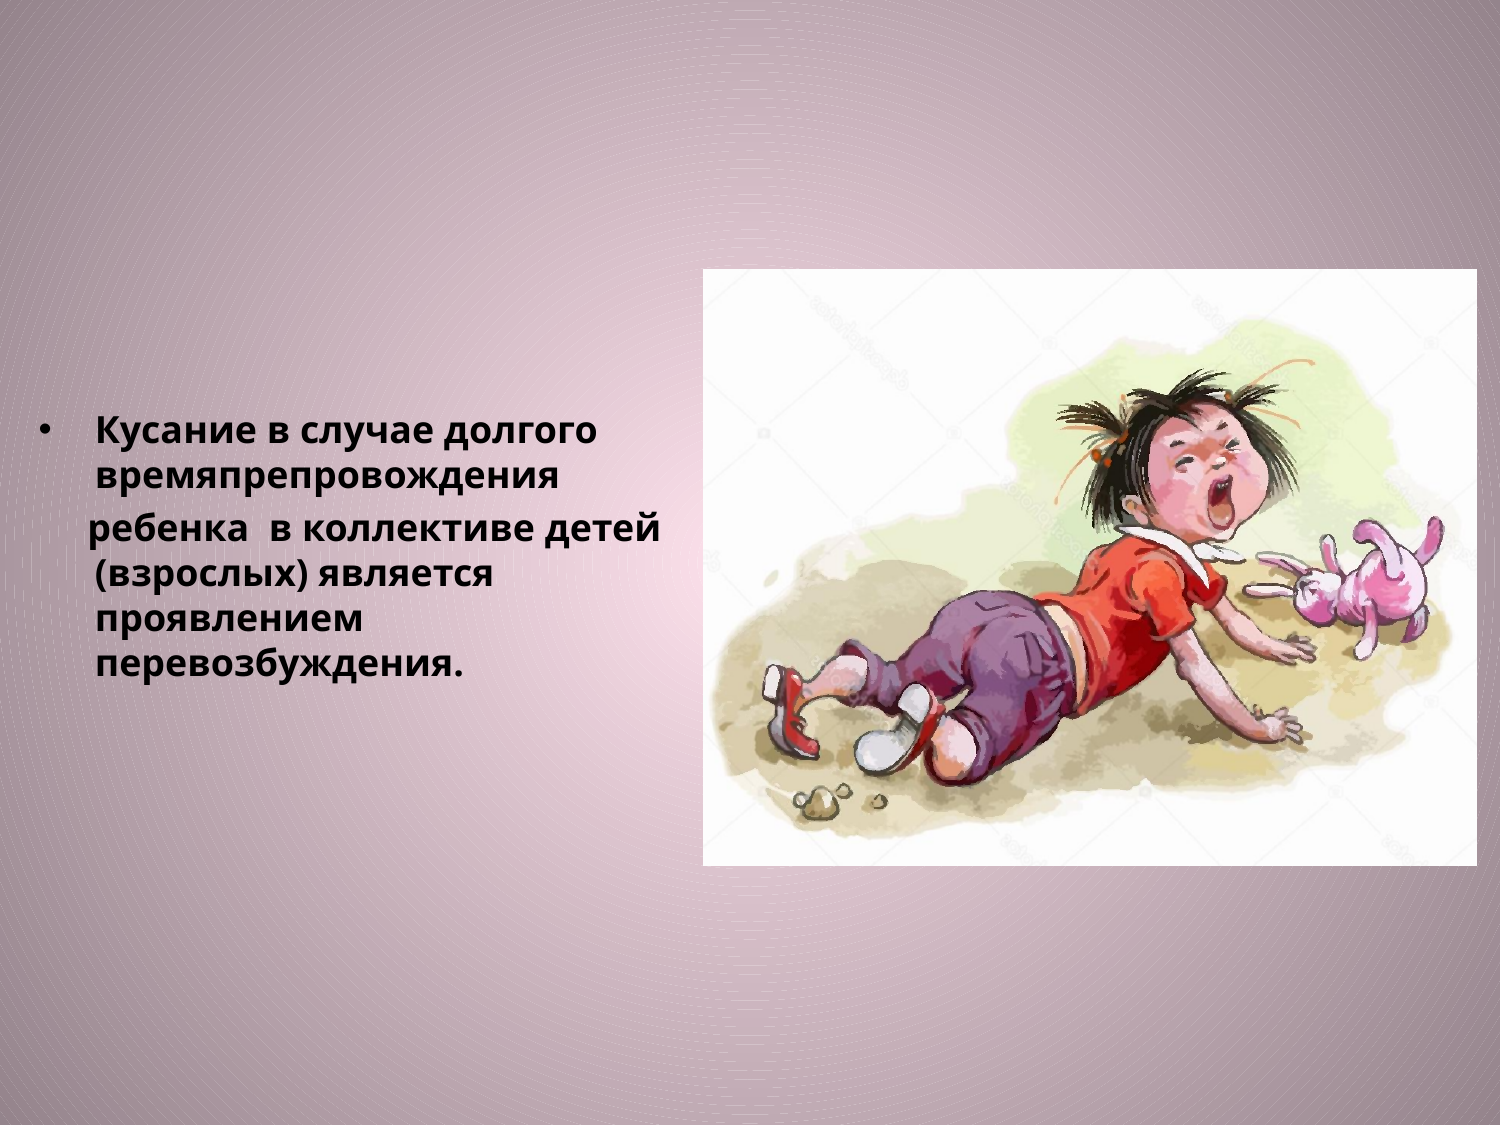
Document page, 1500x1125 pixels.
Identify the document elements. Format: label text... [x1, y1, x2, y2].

list Кусание в случае долгого времяпрепровождения ребенка в коллективе детей (взрослых) является проявлением перевозбуждения. [23, 398, 697, 797]
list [702, 269, 1477, 866]
